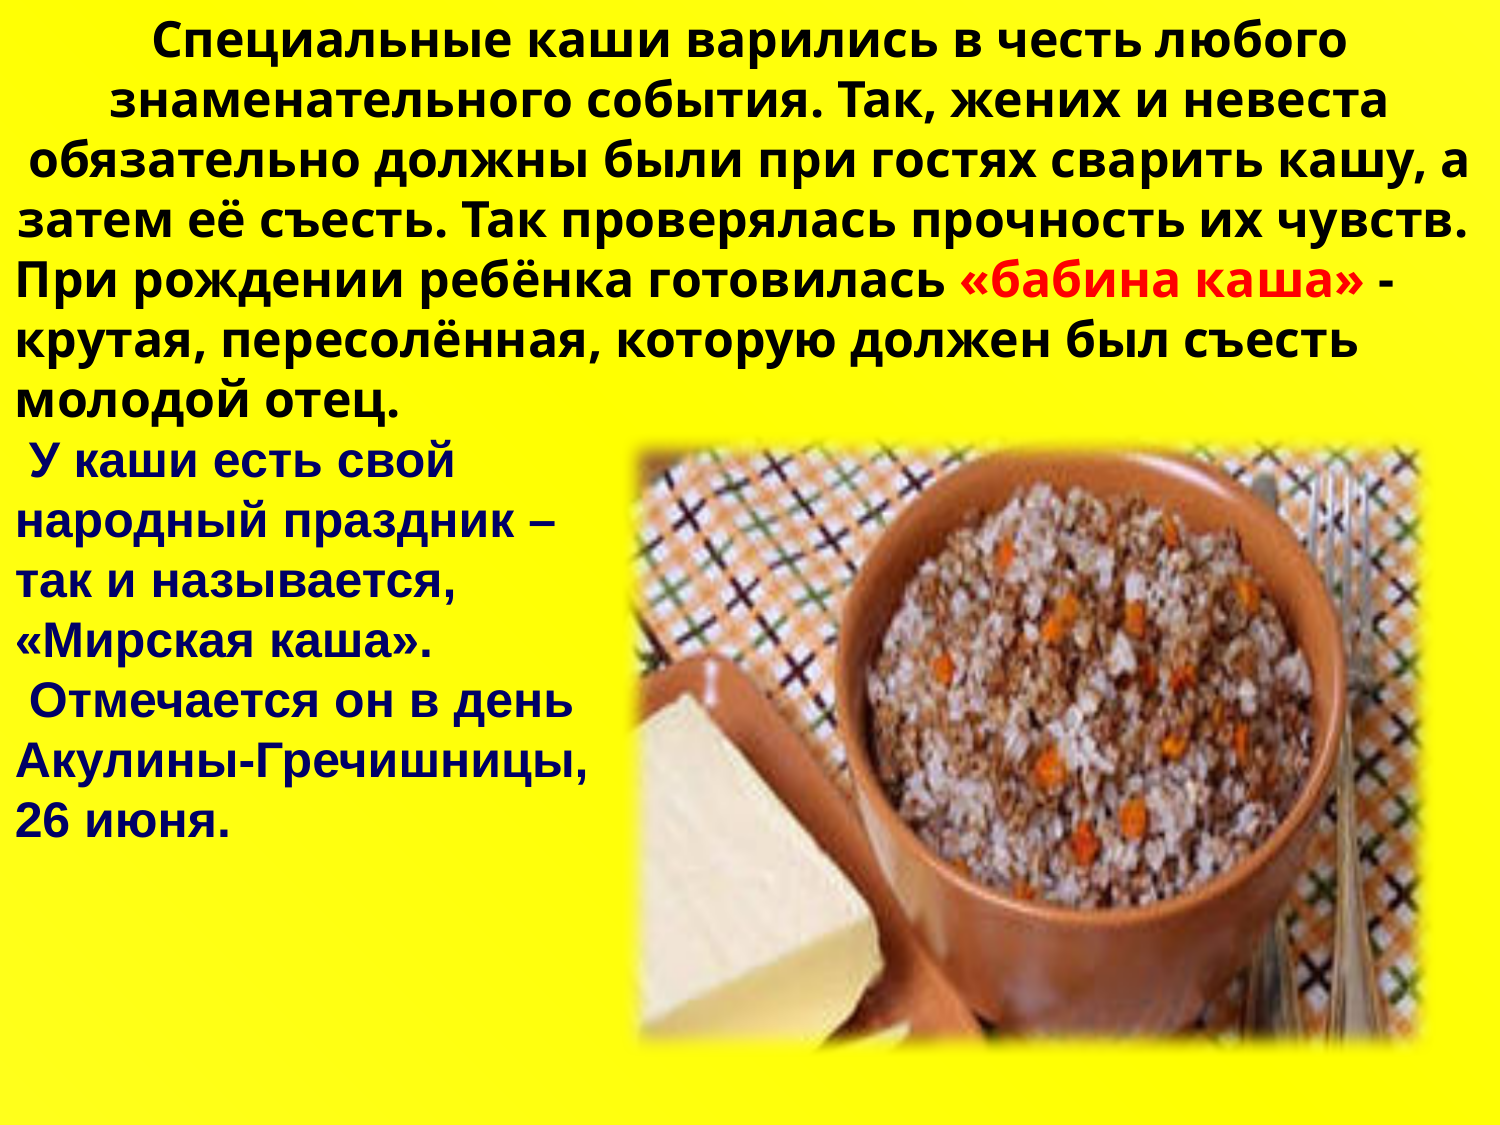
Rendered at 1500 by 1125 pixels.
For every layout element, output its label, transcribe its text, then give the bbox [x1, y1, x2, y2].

text_box Специальные каши варились в честь любого знаменательного события. Так, жених и невеста обязательно должны были при гостях сварить кашу, а затем её съесть. Так проверялась прочность их чувств. При рождении ребёнка готовилась «бабина каша» - крутая, пересолённая, которую должен был съесть молодой отец. У каши есть свой народный праздник – так и называется, «Мирская каша». Отмечается он в день Акулины-Гречишницы, 26 июня. [0, 0, 1500, 925]
picture [619, 432, 1436, 1059]
